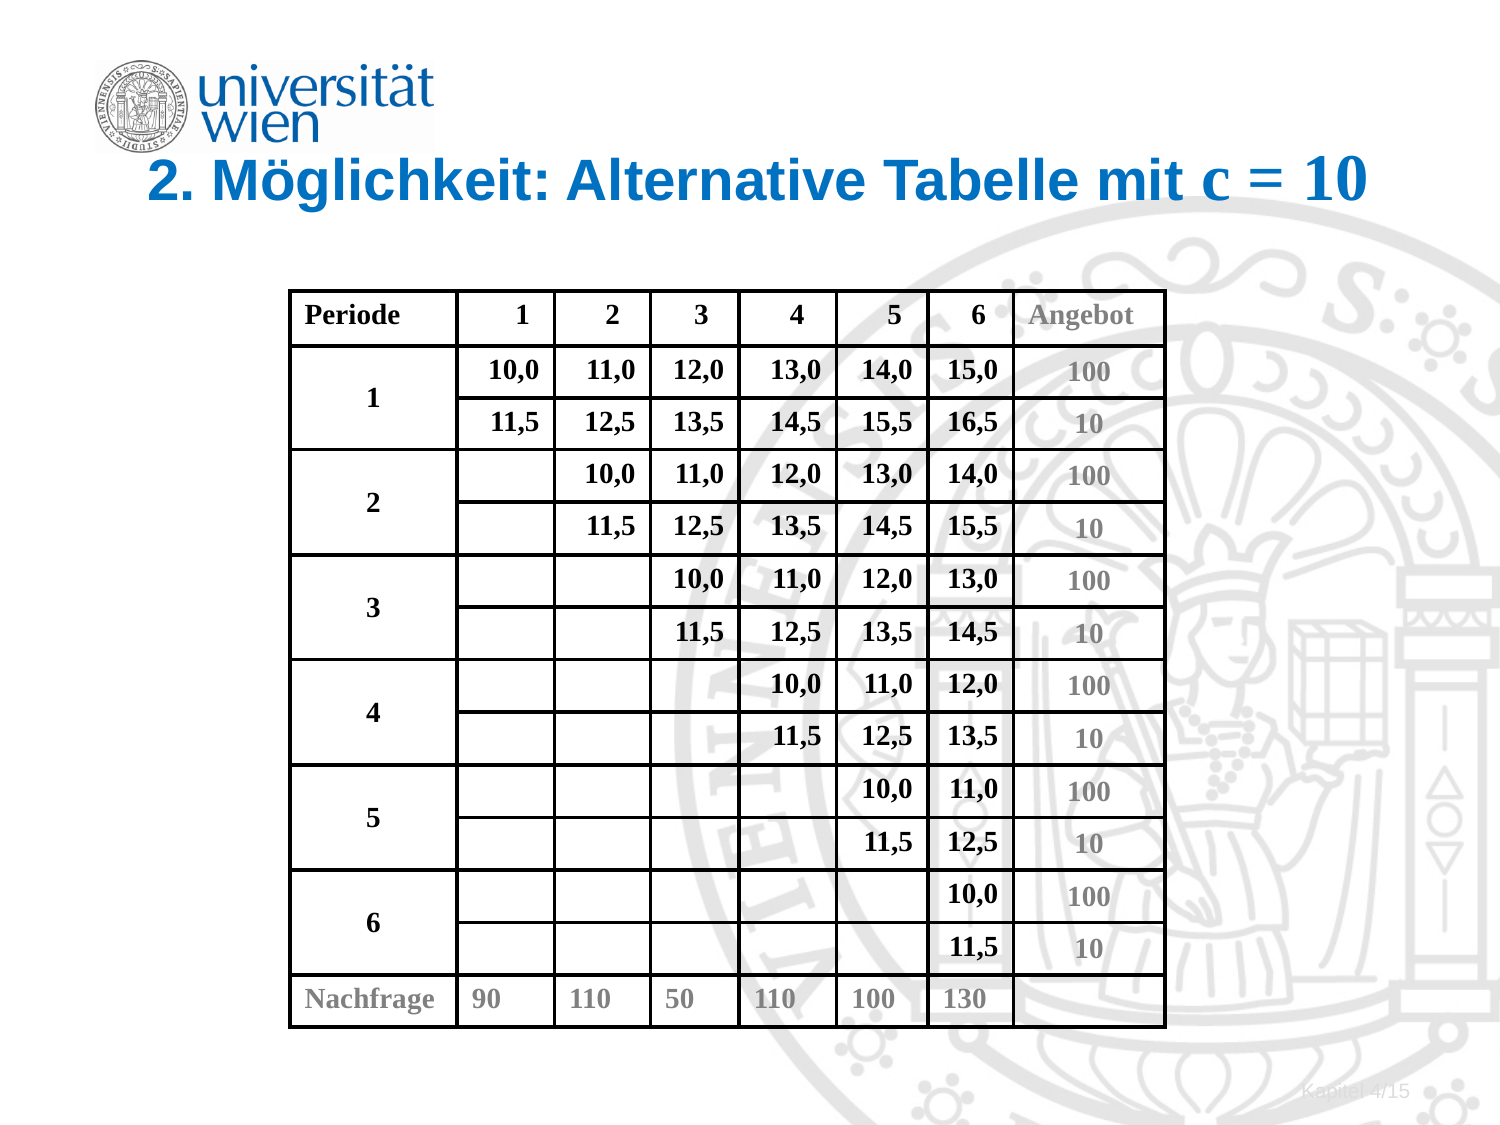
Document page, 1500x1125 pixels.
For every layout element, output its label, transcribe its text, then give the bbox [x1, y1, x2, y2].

table_cell [459, 872, 553, 921]
table_cell [459, 609, 553, 658]
table_header Angebot [1015, 293, 1163, 344]
table_cell [459, 661, 553, 710]
table_cell 12,0 [741, 451, 835, 500]
table_cell [556, 767, 649, 816]
table_cell 1 [292, 348, 455, 448]
table_cell 6 [292, 872, 455, 973]
table_cell [652, 924, 737, 973]
table_cell [652, 819, 737, 868]
title 2. Möglichkeit: Alternative Tabelle mit c = 10 [74, 44, 1426, 233]
table_cell 11,0 [930, 767, 1012, 816]
table_cell 14,5 [741, 400, 835, 448]
table_cell 10 [1015, 819, 1163, 868]
table_cell [459, 819, 553, 868]
table_cell 10,0 [838, 767, 926, 816]
table_cell 11,5 [459, 400, 553, 448]
table_cell [459, 451, 553, 500]
table_cell 14,5 [838, 504, 926, 553]
table_cell 130 [930, 977, 1012, 1025]
table_cell 13,5 [741, 504, 835, 553]
table_cell 11,0 [652, 451, 737, 500]
table_cell [556, 661, 649, 710]
table_cell 10 [1015, 924, 1163, 973]
table_cell 10,0 [930, 872, 1012, 921]
table_cell 12,5 [556, 400, 649, 448]
table_cell 100 [1015, 767, 1163, 816]
table_cell 12,0 [652, 348, 737, 396]
table_cell 4 [292, 661, 455, 763]
table_cell [556, 924, 649, 973]
table_cell [1015, 977, 1163, 1025]
slide_number Kapitel 4/15 [1074, 1070, 1426, 1103]
table_cell 110 [556, 977, 649, 1025]
table_cell [652, 661, 737, 710]
table_cell 11,0 [838, 661, 926, 710]
table_cell 13,5 [652, 400, 737, 448]
table_cell 16,5 [930, 400, 1012, 448]
table_cell 10 [1015, 714, 1163, 763]
table_header Periode [292, 293, 455, 344]
table_cell [652, 767, 737, 816]
table_cell [838, 872, 926, 921]
table_cell 12,5 [741, 609, 835, 658]
table_cell 10,0 [741, 661, 835, 710]
table_cell 15,5 [838, 400, 926, 448]
table_cell 15,0 [930, 348, 1012, 396]
table_cell 13,5 [838, 609, 926, 658]
table_cell 11,5 [652, 609, 737, 658]
table_cell 15,5 [930, 504, 1012, 553]
table_cell [556, 609, 649, 658]
table_cell [741, 924, 835, 973]
table_cell 90 [459, 977, 553, 1025]
table_cell 100 [1015, 661, 1163, 710]
table_cell [741, 767, 835, 816]
table_header 2 [556, 293, 649, 344]
table_cell [459, 924, 553, 973]
table_cell 13,0 [930, 557, 1012, 605]
table_cell 10,0 [556, 451, 649, 500]
table_cell 110 [741, 977, 835, 1025]
table_cell 50 [652, 977, 737, 1025]
table_cell 12,0 [930, 661, 1012, 710]
table_cell [459, 767, 553, 816]
table_cell 13,0 [741, 348, 835, 396]
table_cell [556, 872, 649, 921]
table_cell 12,5 [838, 714, 926, 763]
table_cell 14,0 [838, 348, 926, 396]
table_cell [459, 504, 553, 553]
table_cell 10 [1015, 609, 1163, 658]
table_cell 100 [1015, 872, 1163, 921]
table_header 3 [652, 293, 737, 344]
table_cell 13,0 [838, 451, 926, 500]
table_cell [556, 557, 649, 605]
table_cell 12,5 [652, 504, 737, 553]
table_cell 100 [1015, 451, 1163, 500]
table_cell [459, 557, 553, 605]
table_cell [459, 714, 553, 763]
table_header 6 [930, 293, 1012, 344]
table_cell [652, 714, 737, 763]
table_cell [556, 714, 649, 763]
table_cell 10,0 [652, 557, 737, 605]
table_cell Nachfrage [292, 977, 455, 1025]
picture [674, 196, 1500, 1125]
table_cell 14,5 [930, 609, 1012, 658]
table_header 5 [838, 293, 926, 344]
table_cell 11,5 [838, 819, 926, 868]
table_cell 11,0 [741, 557, 835, 605]
table_cell 14,0 [930, 451, 1012, 500]
table_cell 12,5 [930, 819, 1012, 868]
table_cell 100 [1015, 557, 1163, 605]
table_cell 13,5 [930, 714, 1012, 763]
table_cell 12,0 [838, 557, 926, 605]
table_cell 10 [1015, 400, 1163, 448]
table_cell 3 [292, 557, 455, 658]
table_cell 5 [292, 767, 455, 868]
table_cell 10,0 [459, 348, 553, 396]
table_cell [838, 924, 926, 973]
table_cell 11,5 [556, 504, 649, 553]
table_cell 2 [292, 451, 455, 553]
table_cell 10 [1015, 504, 1163, 553]
table_cell 11,5 [930, 924, 1012, 973]
table_cell 100 [838, 977, 926, 1025]
table_cell [652, 872, 737, 921]
table_cell [741, 872, 835, 921]
table_cell 100 [1015, 348, 1163, 396]
table_cell [556, 819, 649, 868]
table_cell 11,5 [741, 714, 835, 763]
table_header 4 [741, 293, 835, 344]
table_cell 11,0 [556, 348, 649, 396]
table_header 1 [459, 293, 553, 344]
table_cell [741, 819, 835, 868]
